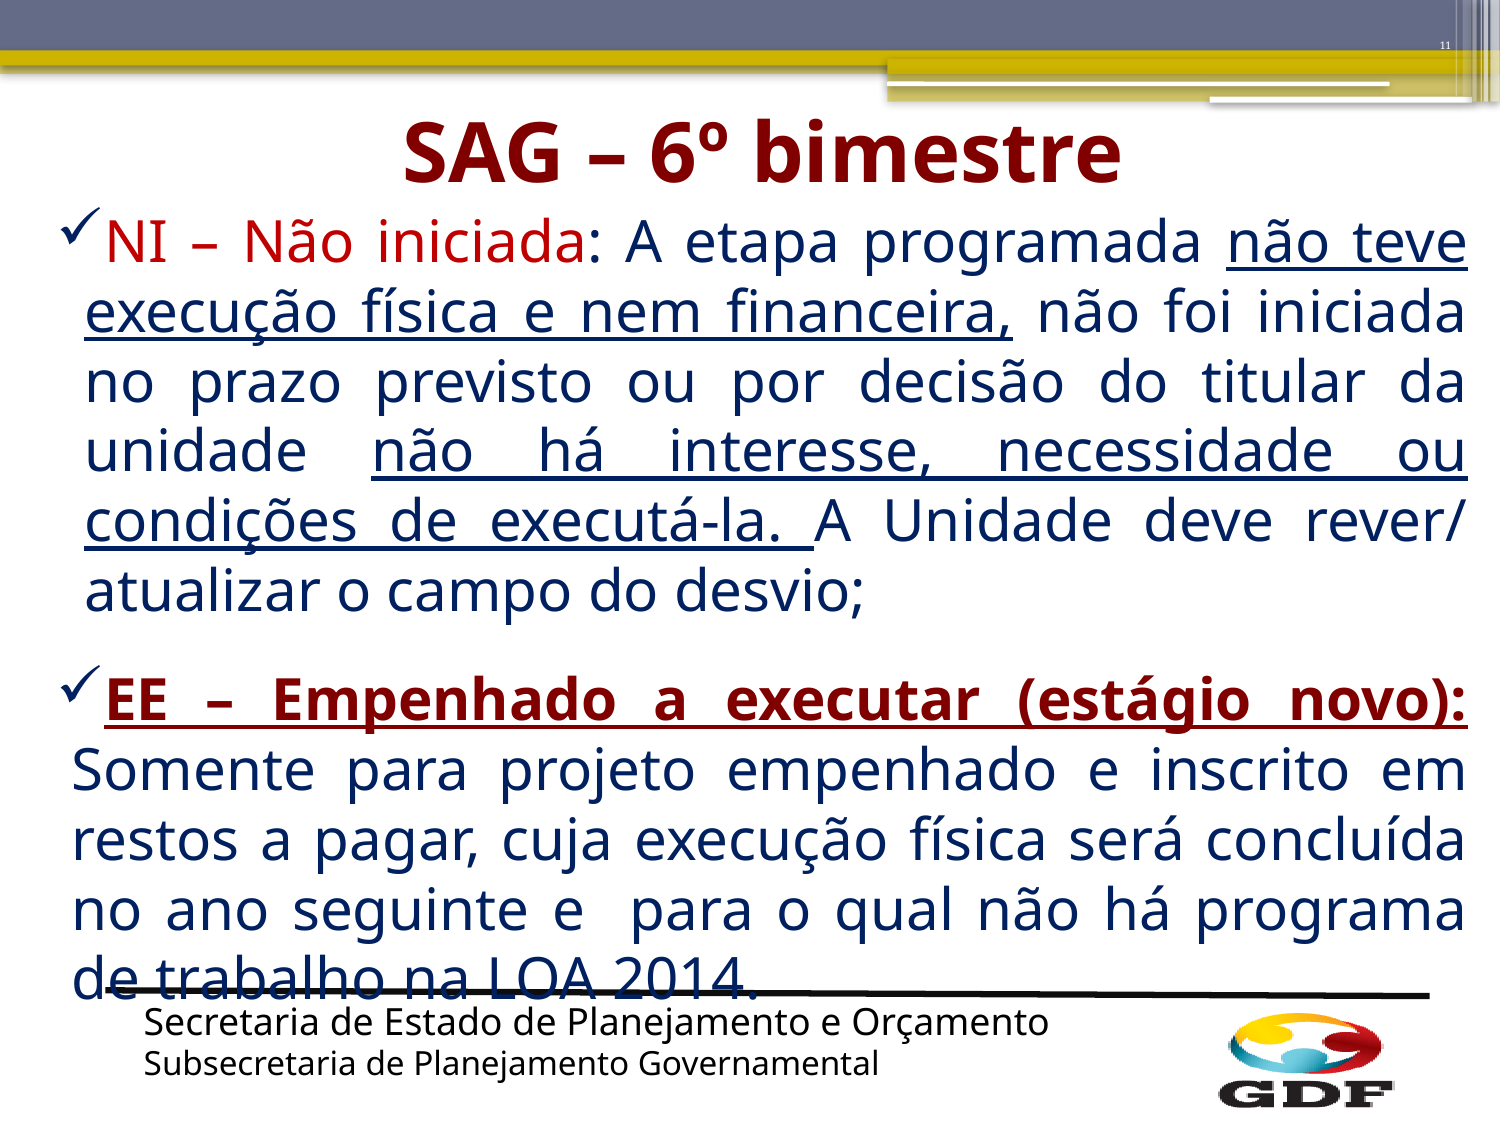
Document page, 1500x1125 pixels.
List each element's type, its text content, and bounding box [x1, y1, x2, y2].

slide_number 11 [1341, 0, 1466, 61]
list NI – Não iniciada: A etapa programada não teve execução física e nem financeira, não foi iniciada no prazo previsto ou por decisão do titular da unidade não há interesse, necessidade ou condições de executá-la. A Unidade deve rever/ atualizar o campo do desvio; EE – Empenhado a executar (estágio novo): Somente para projeto empenhado e inscrito em restos a pagar, cuja execução física será concluída no ano seguinte e para o qual não há programa de trabalho na LOA 2014. [41, 196, 1483, 988]
picture [1218, 1013, 1395, 1108]
title SAG – 6º bimestre [88, 78, 1439, 196]
